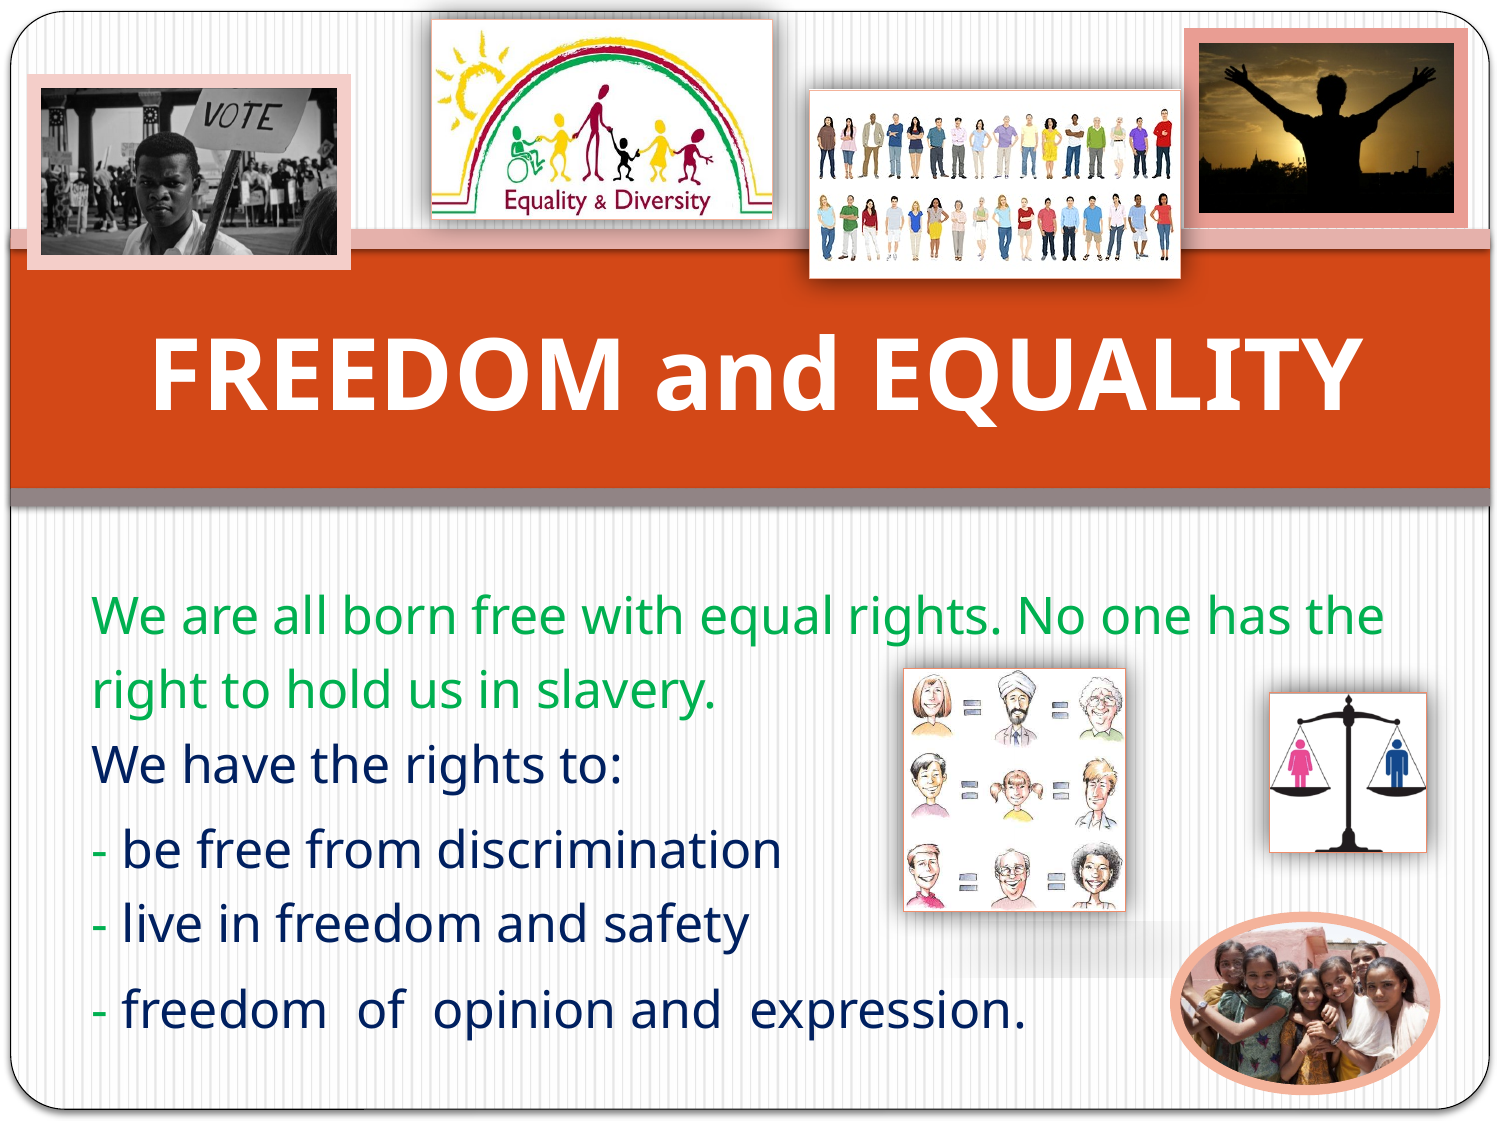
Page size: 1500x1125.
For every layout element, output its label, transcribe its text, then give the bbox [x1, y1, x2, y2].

title [1164, 228, 1394, 302]
picture [1269, 692, 1427, 853]
title [100, 219, 824, 302]
subtitle We are all born free with equal rights. No one has the right to hold us in slavery. We have the rights to: - be free from discrimination - live in freedom and safety - freedom of opinion and expression. [76, 562, 1424, 1047]
text_box FREEDOM and EQUALITY [88, 302, 1424, 445]
picture [1198, 42, 1454, 214]
picture [808, 89, 1181, 280]
title [100, 445, 1394, 528]
picture [903, 668, 1126, 912]
picture [430, 18, 773, 221]
picture [41, 88, 337, 256]
picture [1174, 916, 1436, 1091]
